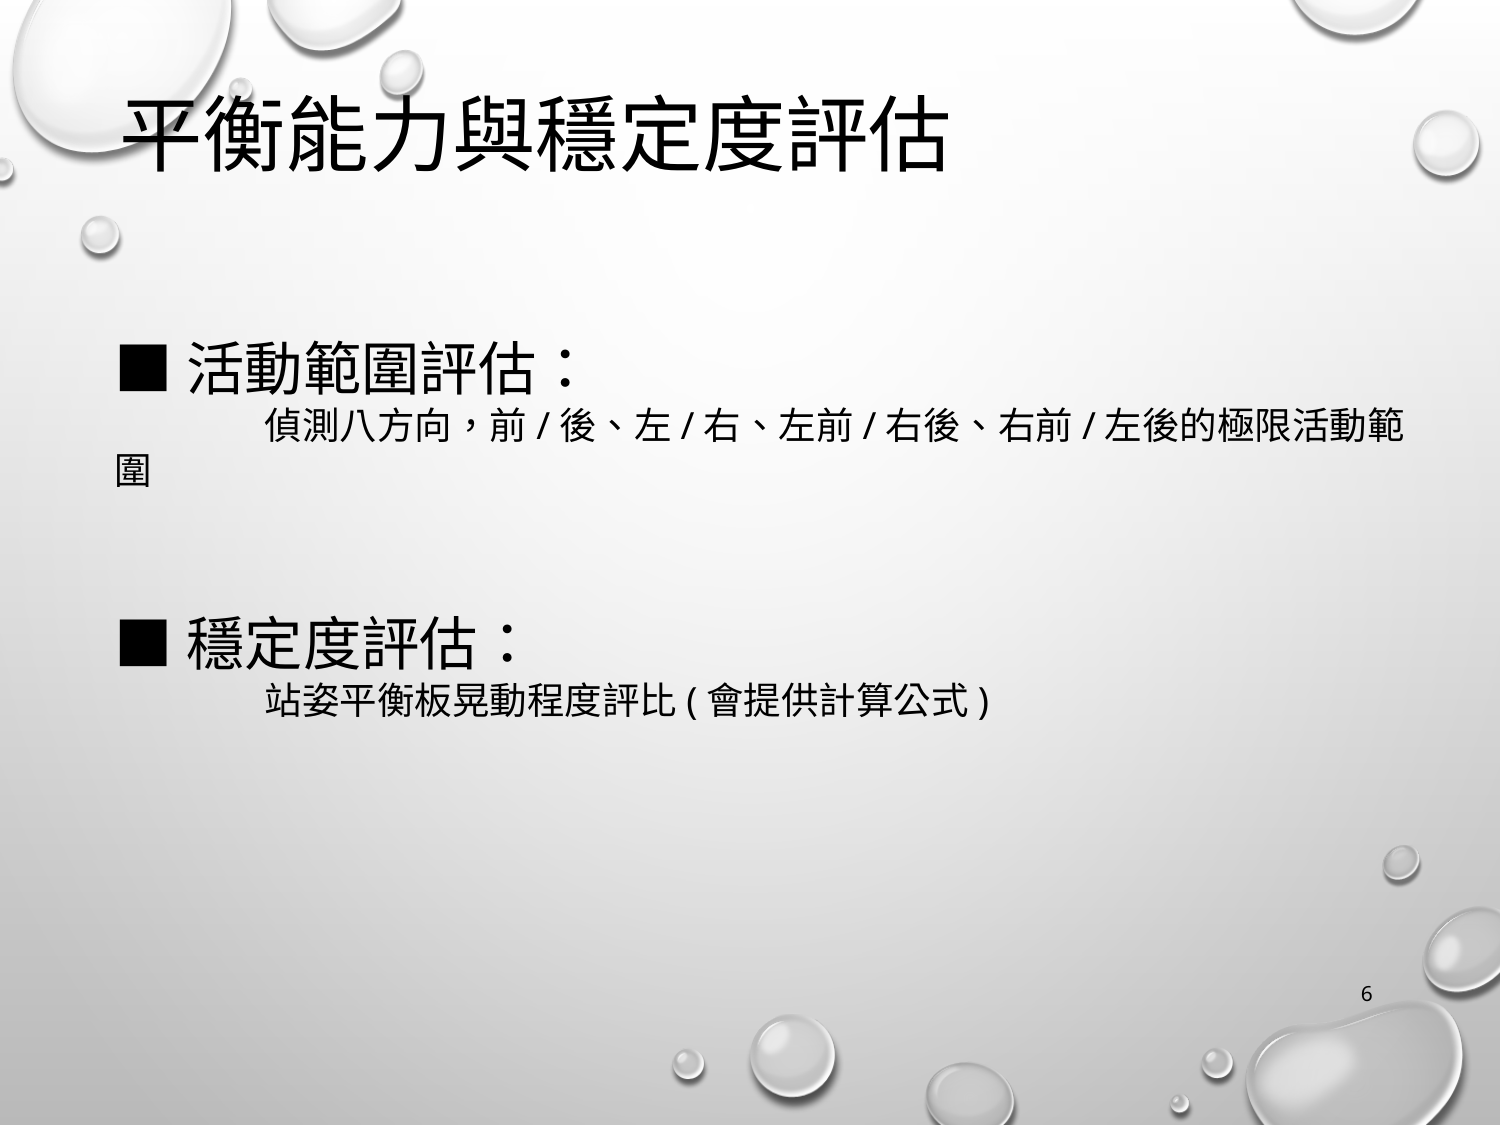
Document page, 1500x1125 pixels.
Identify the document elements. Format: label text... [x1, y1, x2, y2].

slide_number 6 [1293, 965, 1388, 1025]
text_box 平衡能力與穩定度評估 [104, 75, 967, 190]
text_box ■活動範圍評估： 偵測八方向，前/後、左/右、左前/右後、右前/左後的極限活動範圍 ■穩定度評估： 站姿平衡板晃動程度評比(會提供計算公式) [99, 324, 1425, 730]
picture [0, 0, 1500, 1125]
